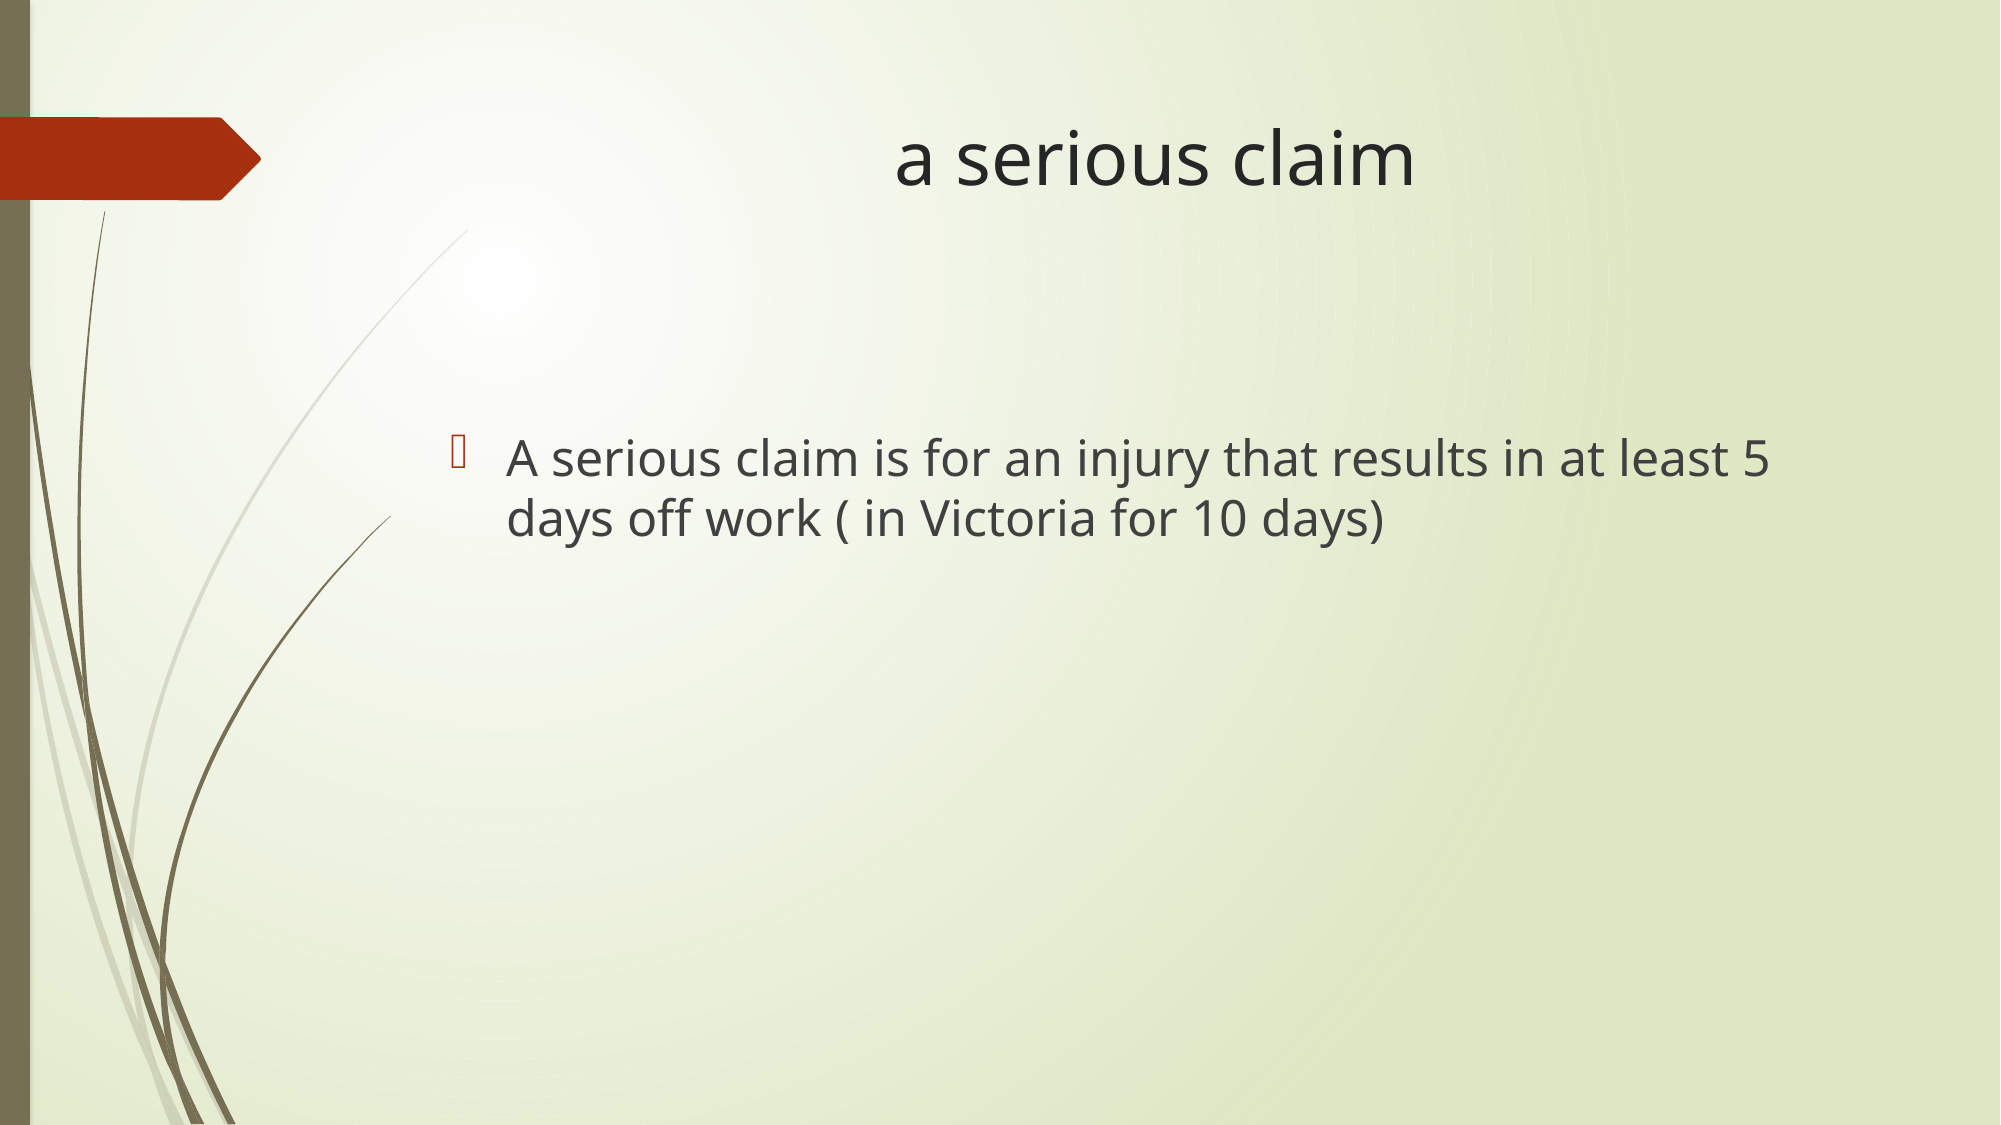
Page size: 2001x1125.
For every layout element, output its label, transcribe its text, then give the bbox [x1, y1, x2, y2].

list A serious claim is for an injury that results in at least 5 days off work ( in Victoria for 10 days) [435, 418, 1898, 813]
title a serious claim [425, 102, 1888, 313]
